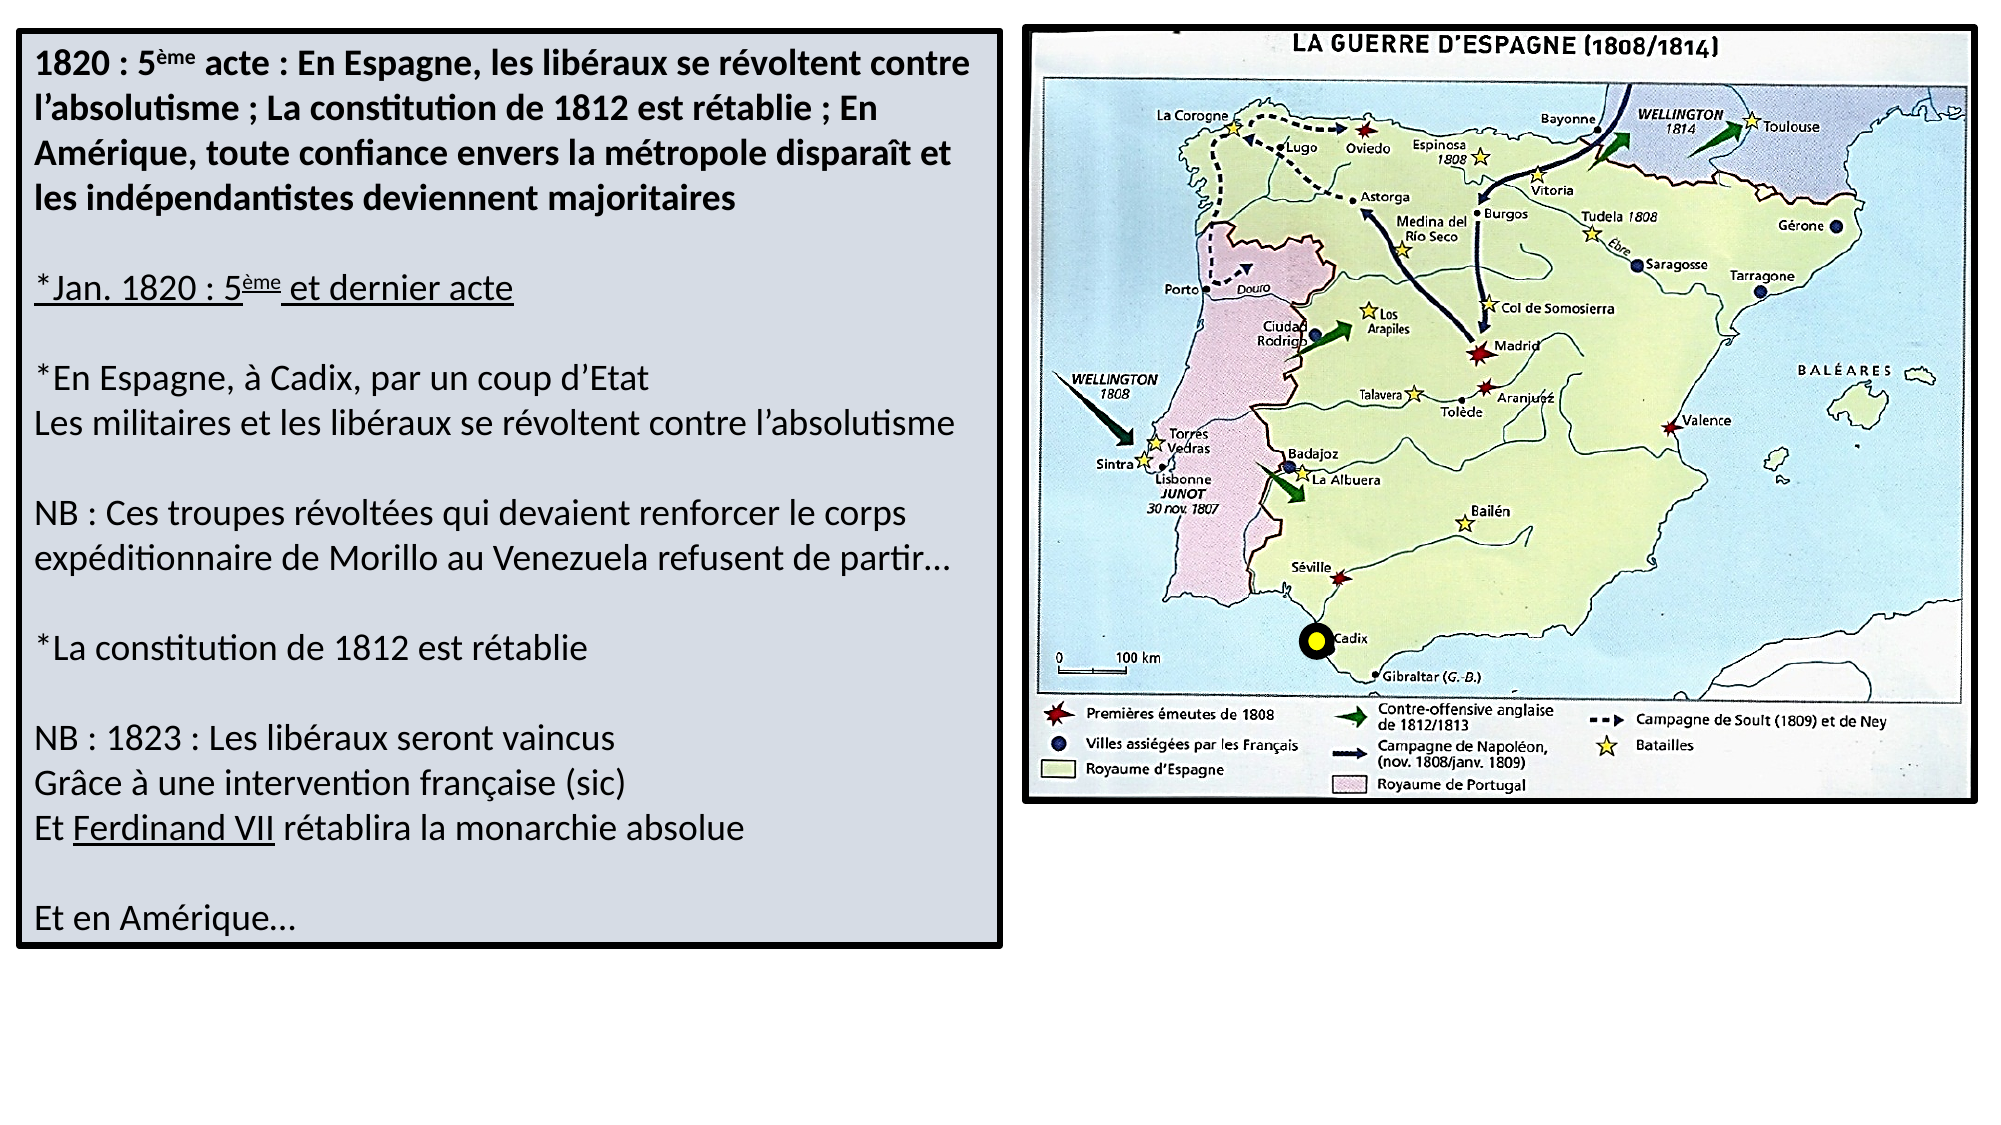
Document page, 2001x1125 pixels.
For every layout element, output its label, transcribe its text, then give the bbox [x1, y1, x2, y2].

text_box 1820 : 5ème acte : En Espagne, les libéraux se révoltent contre l’absolutisme ; La constitution de 1812 est rétablie ; En Amérique, toute confiance envers la métropole disparaît et les indépendantistes deviennent majoritaires *Jan. 1820 : 5ème et dernier acte *En Espagne, à Cadix, par un coup d’Etat Les militaires et les libéraux se révoltent contre l’absolutisme NB : Ces troupes révoltées qui devaient renforcer le corps expéditionnaire de Morillo au Venezuela refusent de partir… *La constitution de 1812 est rétablie NB : 1823 : Les libéraux seront vaincus Grâce à une intervention française (sic) Et Ferdinand VII rétablira la monarchie absolue Et en Amérique… [19, 30, 1000, 946]
picture [1028, 30, 1972, 798]
